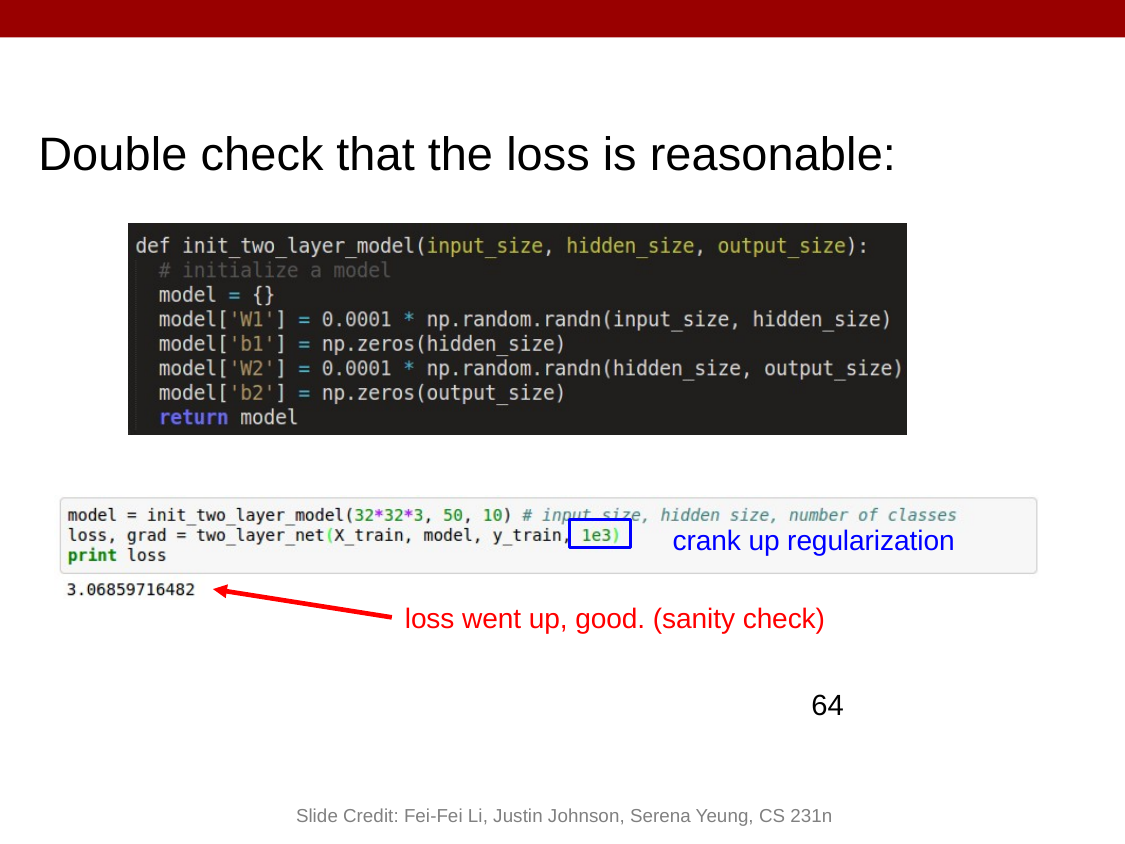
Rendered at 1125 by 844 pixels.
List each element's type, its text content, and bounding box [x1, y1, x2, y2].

text_box Slide Credit: Fei-Fei Li, Justin Johnson, Serena Yeung, CS 231n [120, 758, 1008, 834]
text_box loss went up, good. (sanity check) [393, 589, 1098, 653]
slide_number 64 [800, 679, 868, 729]
picture [127, 223, 907, 435]
text_box Double check that the loss is reasonable: [27, 112, 1111, 167]
picture [53, 495, 1041, 600]
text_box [212, 588, 393, 618]
